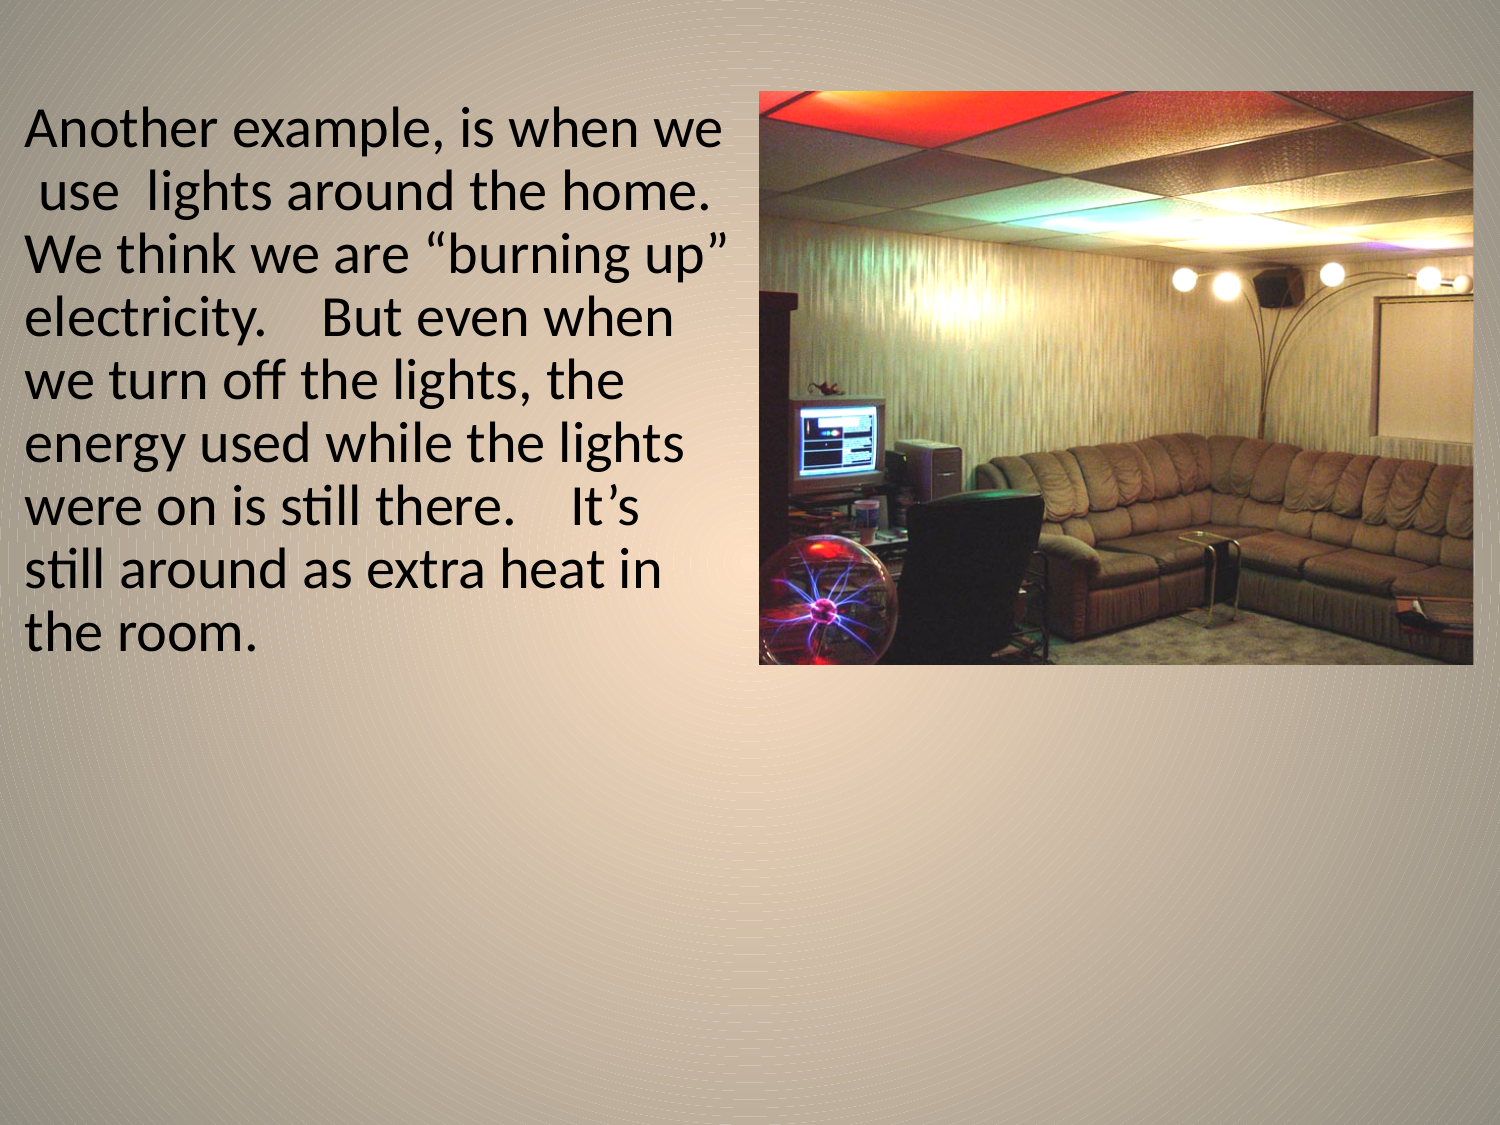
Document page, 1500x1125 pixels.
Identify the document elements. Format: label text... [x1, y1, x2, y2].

text_box Another example, is when we use lights around the home. We think we are “burning up” electricity. But even when we turn off the lights, the energy used while the lights were on is still there. It’s still around as extra heat in the room. [24, 97, 734, 665]
picture [758, 90, 1474, 665]
